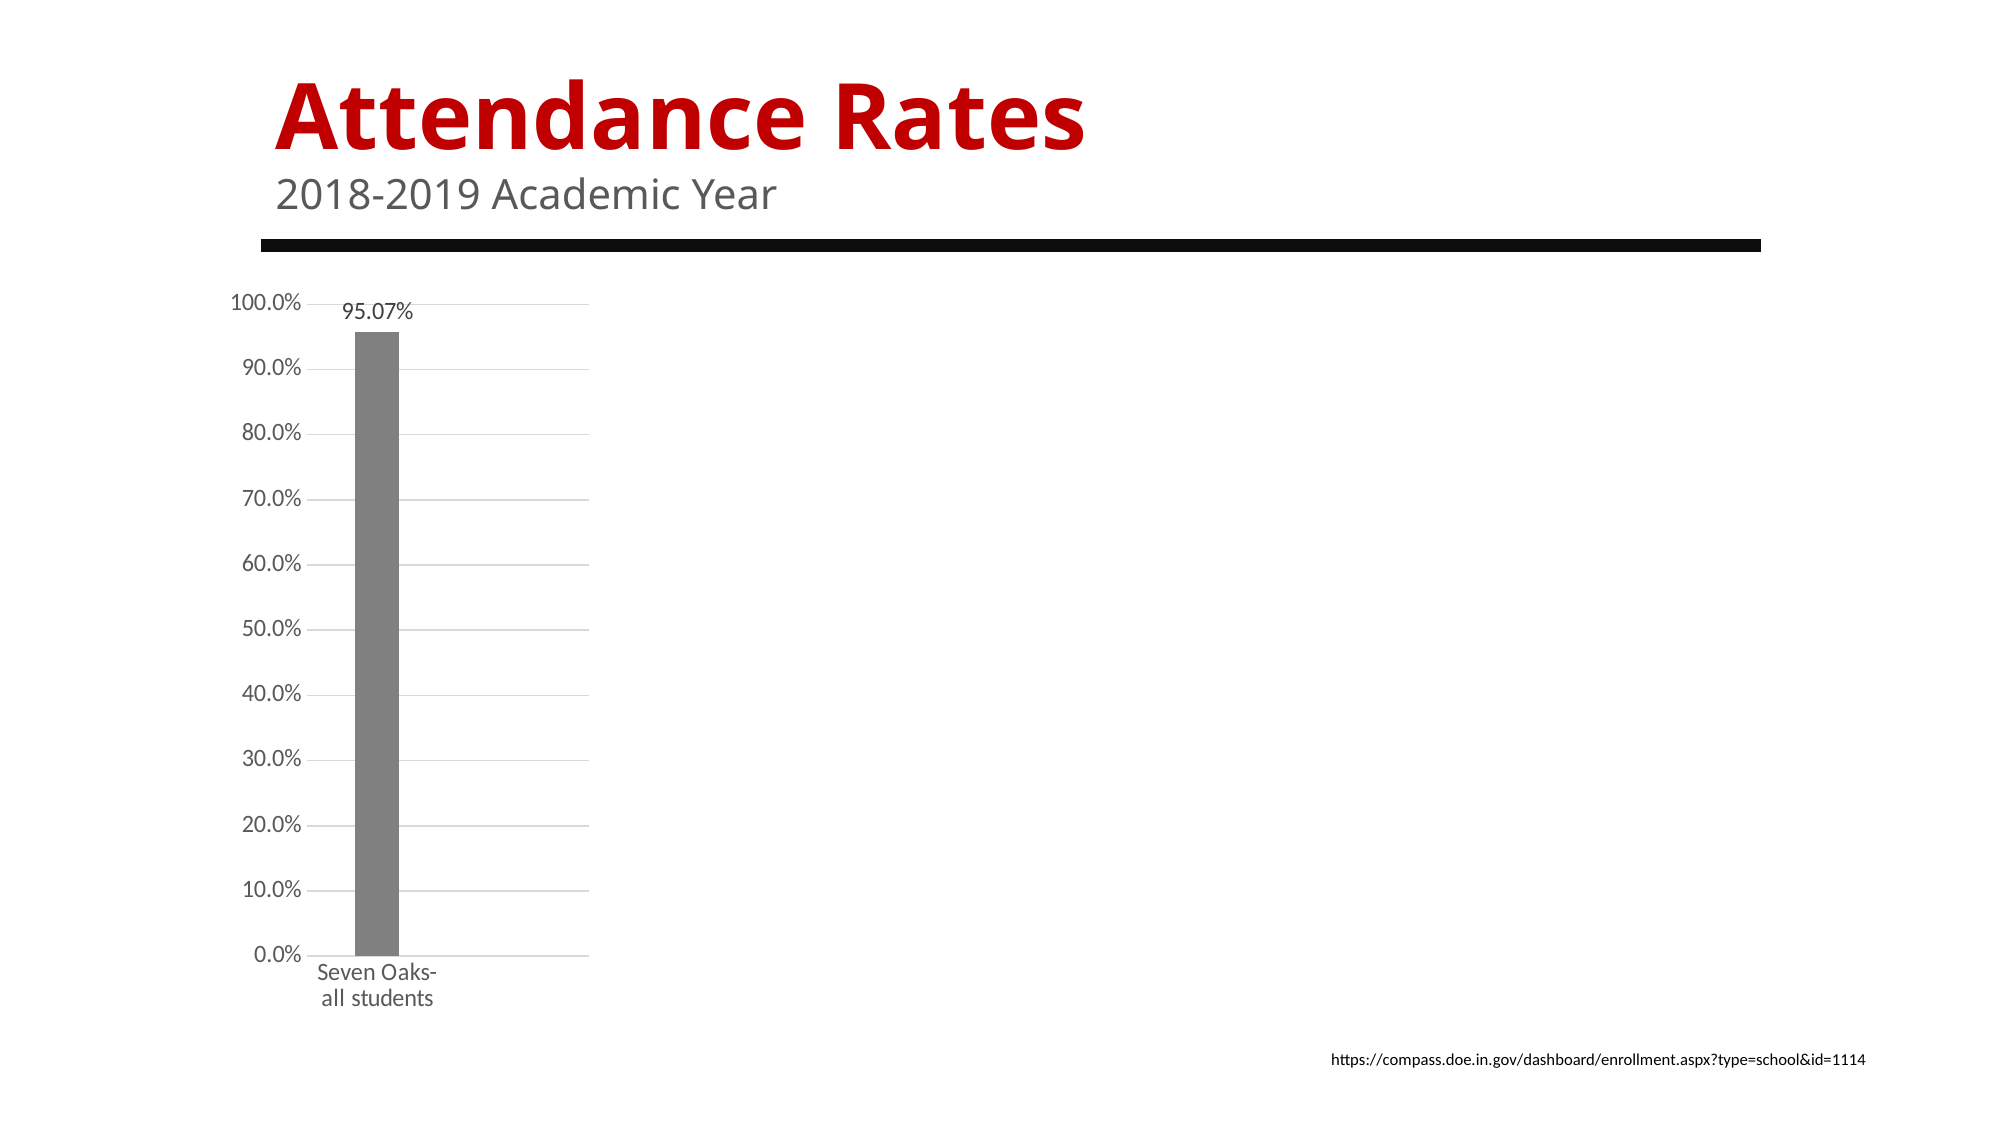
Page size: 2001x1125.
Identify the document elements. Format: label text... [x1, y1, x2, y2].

chart [229, 278, 965, 1017]
text_box https://compass.doe.in.gov/dashboard/enrollment.aspx?type=school&id=1114 [1316, 1041, 1888, 1077]
text_box Attendance Rates 2018-2019 Academic Year [260, 50, 1713, 239]
